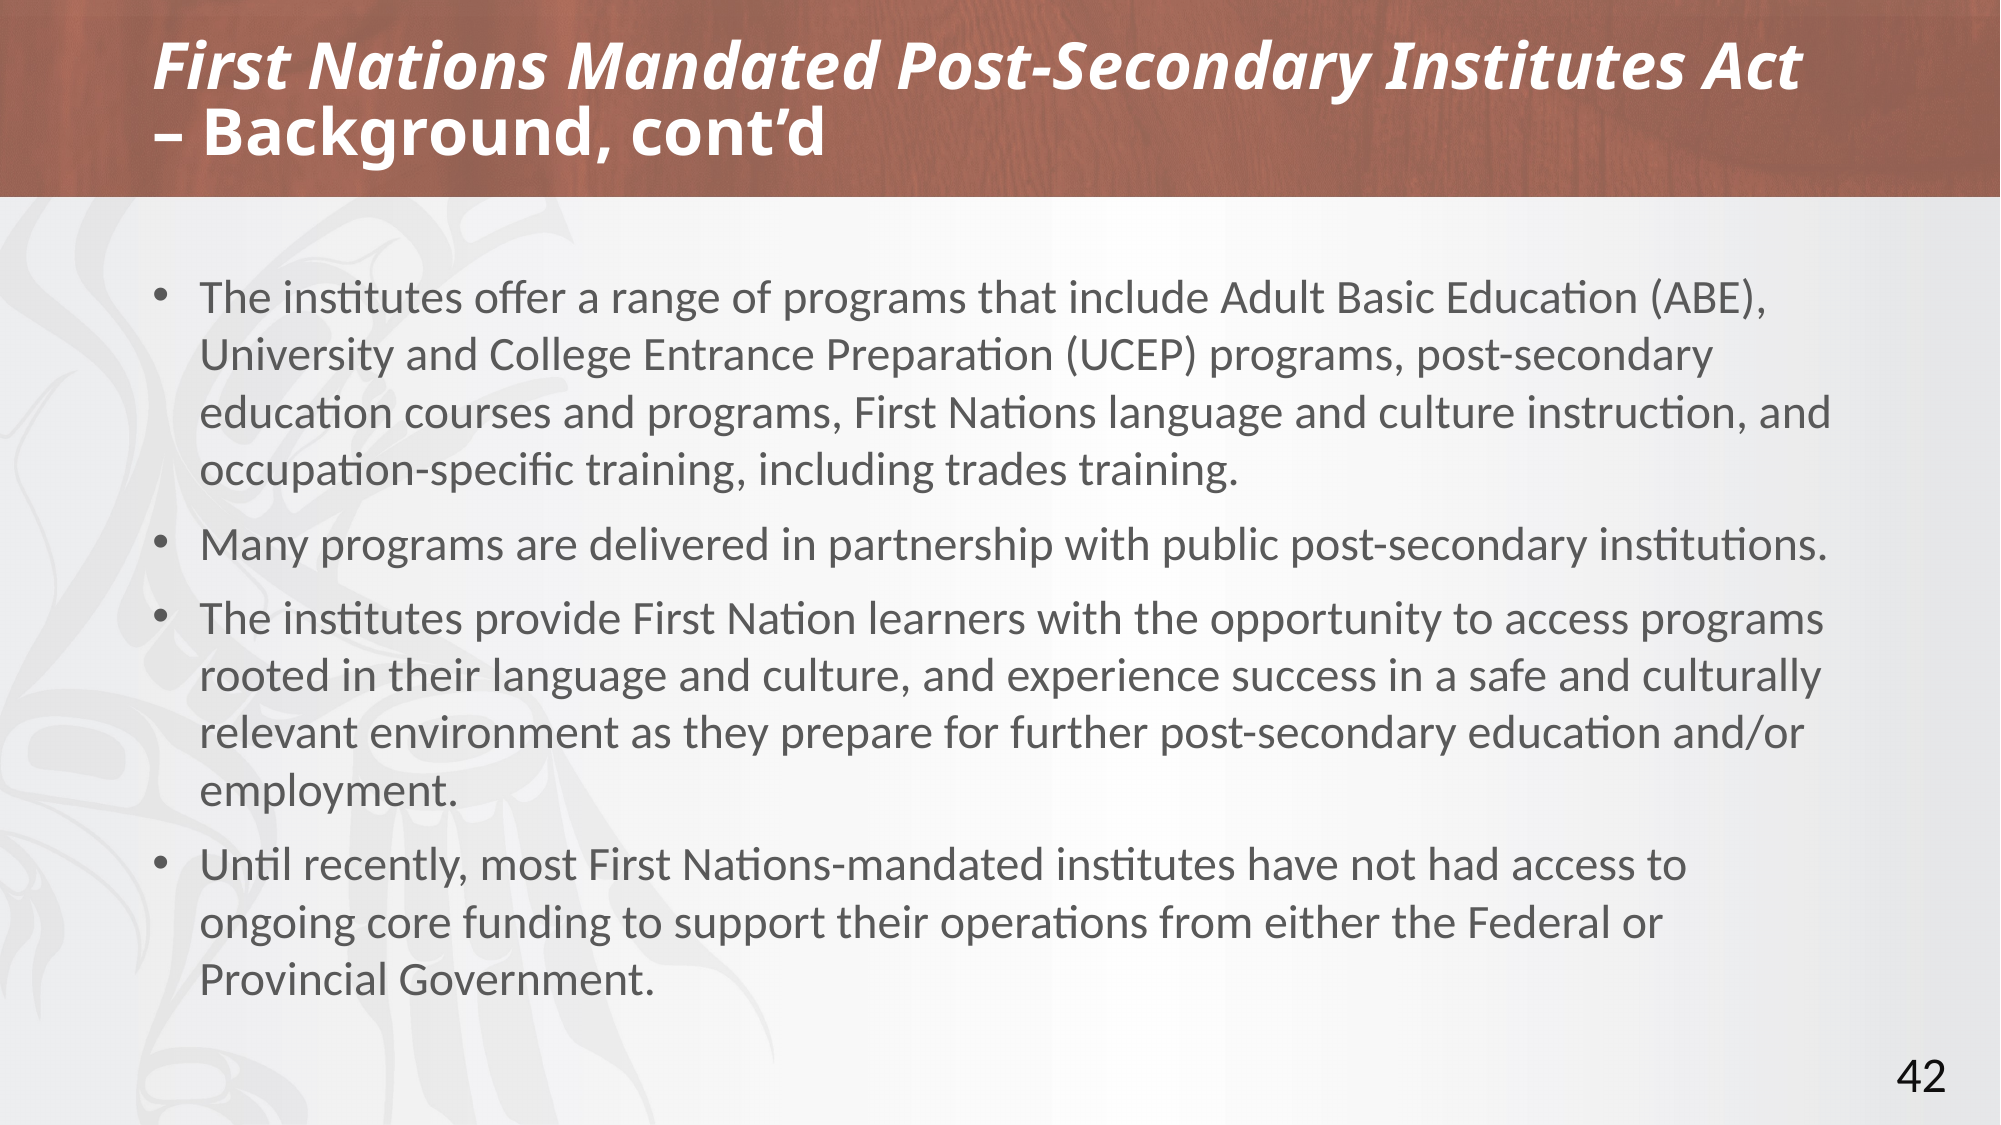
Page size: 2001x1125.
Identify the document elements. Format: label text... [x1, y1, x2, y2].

slide_number 42 [1727, 1042, 1962, 1103]
title First Nations Mandated Post-Secondary Institutes Act – Background, cont’d [137, 28, 1863, 177]
list The institutes offer a range of programs that include Adult Basic Education (ABE), University and College Entrance Preparation (UCEP) programs, post-secondary education courses and programs, First Nations language and culture instruction, and occupation-specific training, including trades training. Many programs are delivered in partnership with public post-secondary institutions. The institutes provide First Nation learners with the opportunity to access programs rooted in their language and culture, and experience success in a safe and culturally relevant environment as they prepare for further post-secondary education and/or employment. Until recently, most First Nations-mandated institutes have not had access to ongoing core funding to support their operations from either the Federal or Provincial Government. [137, 257, 1863, 1014]
